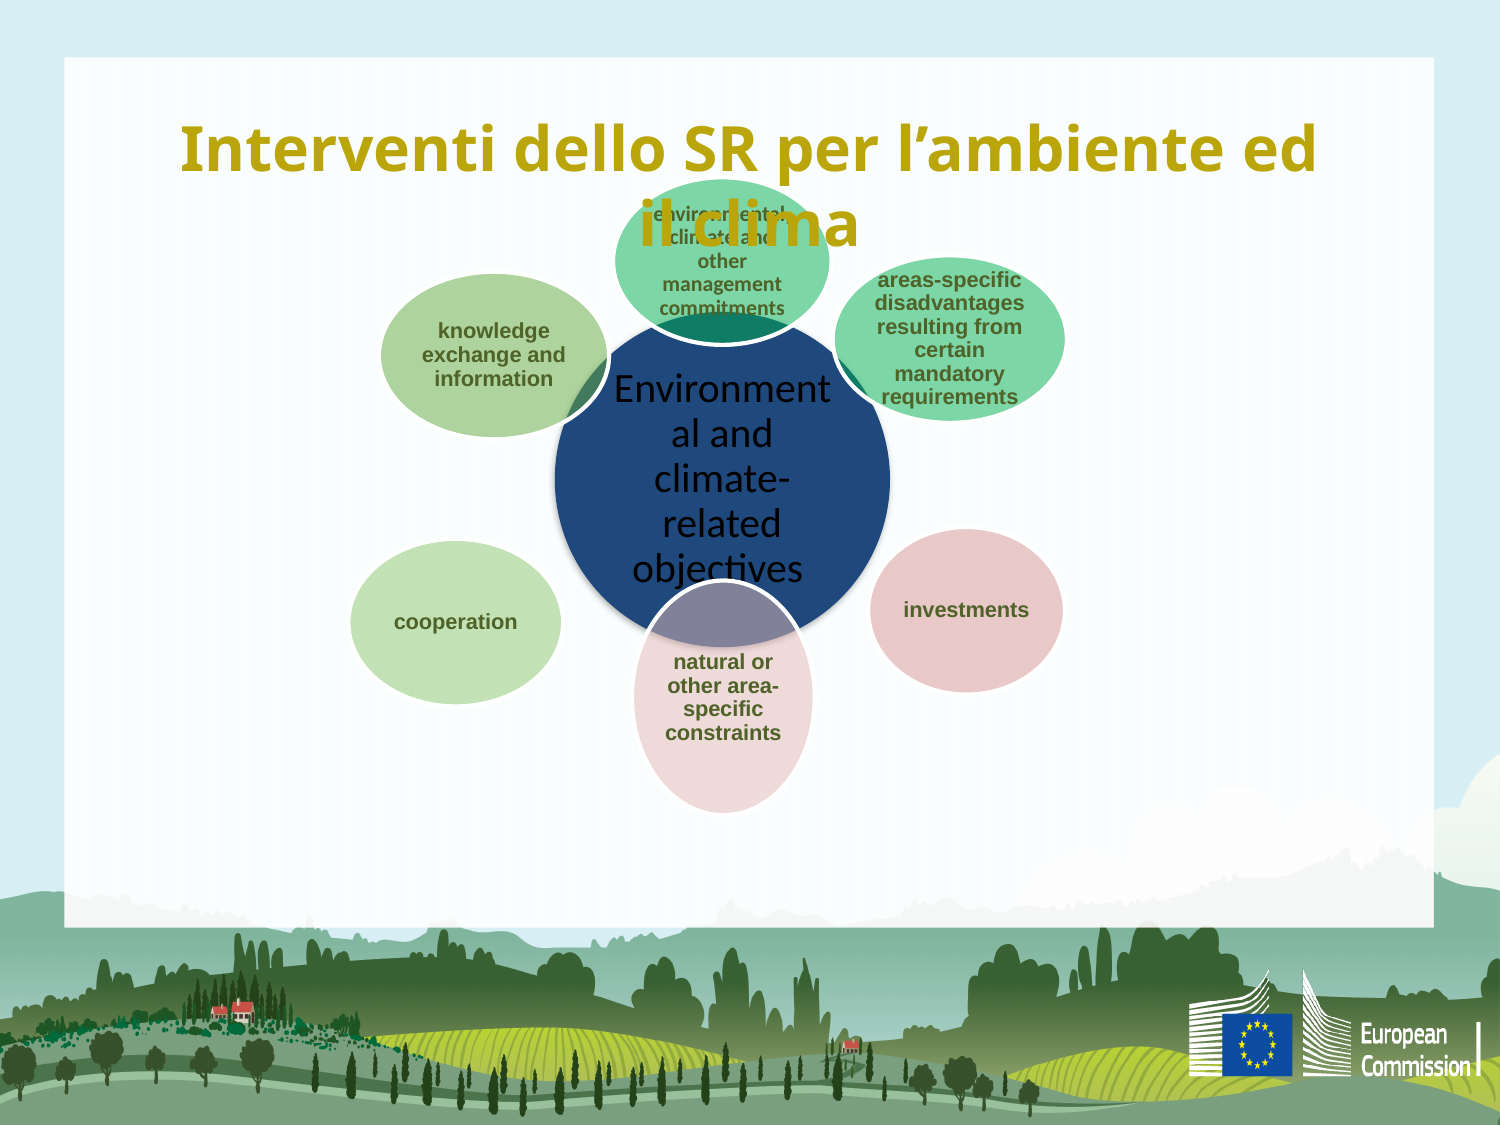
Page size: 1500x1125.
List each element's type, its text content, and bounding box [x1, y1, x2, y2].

picture [0, 0, 1500, 1125]
text_box Interventi dello SR per l’ambiente ed il clima [138, 101, 1362, 191]
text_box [41, 193, 1406, 799]
